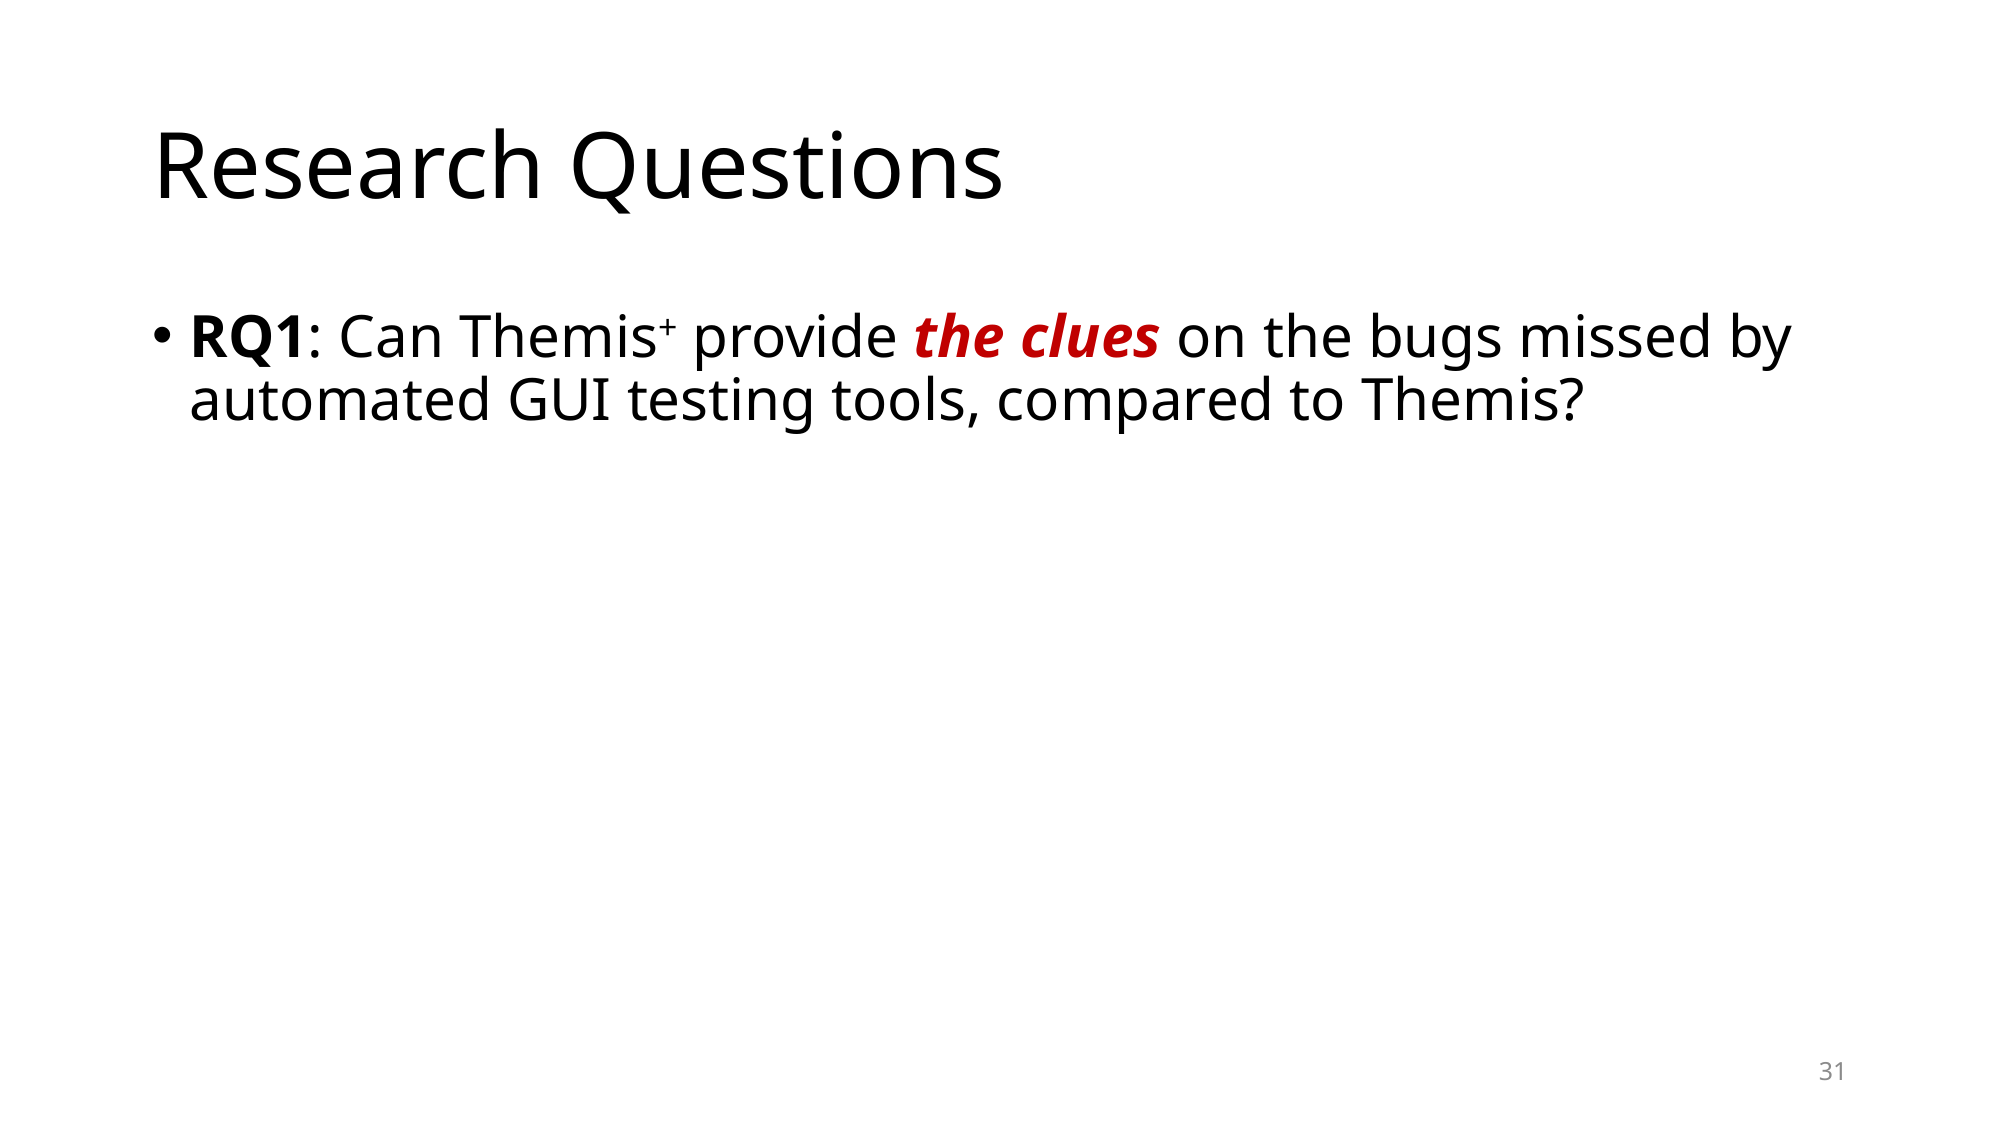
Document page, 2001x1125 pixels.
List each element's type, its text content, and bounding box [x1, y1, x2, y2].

text_box RQ1: Can Themis+ provide the clues on the bugs missed by automated GUI testing tools, compared to Themis? [137, 299, 1863, 1014]
title Research Questions [137, 59, 1863, 278]
slide_number 31 [1412, 1042, 1863, 1103]
